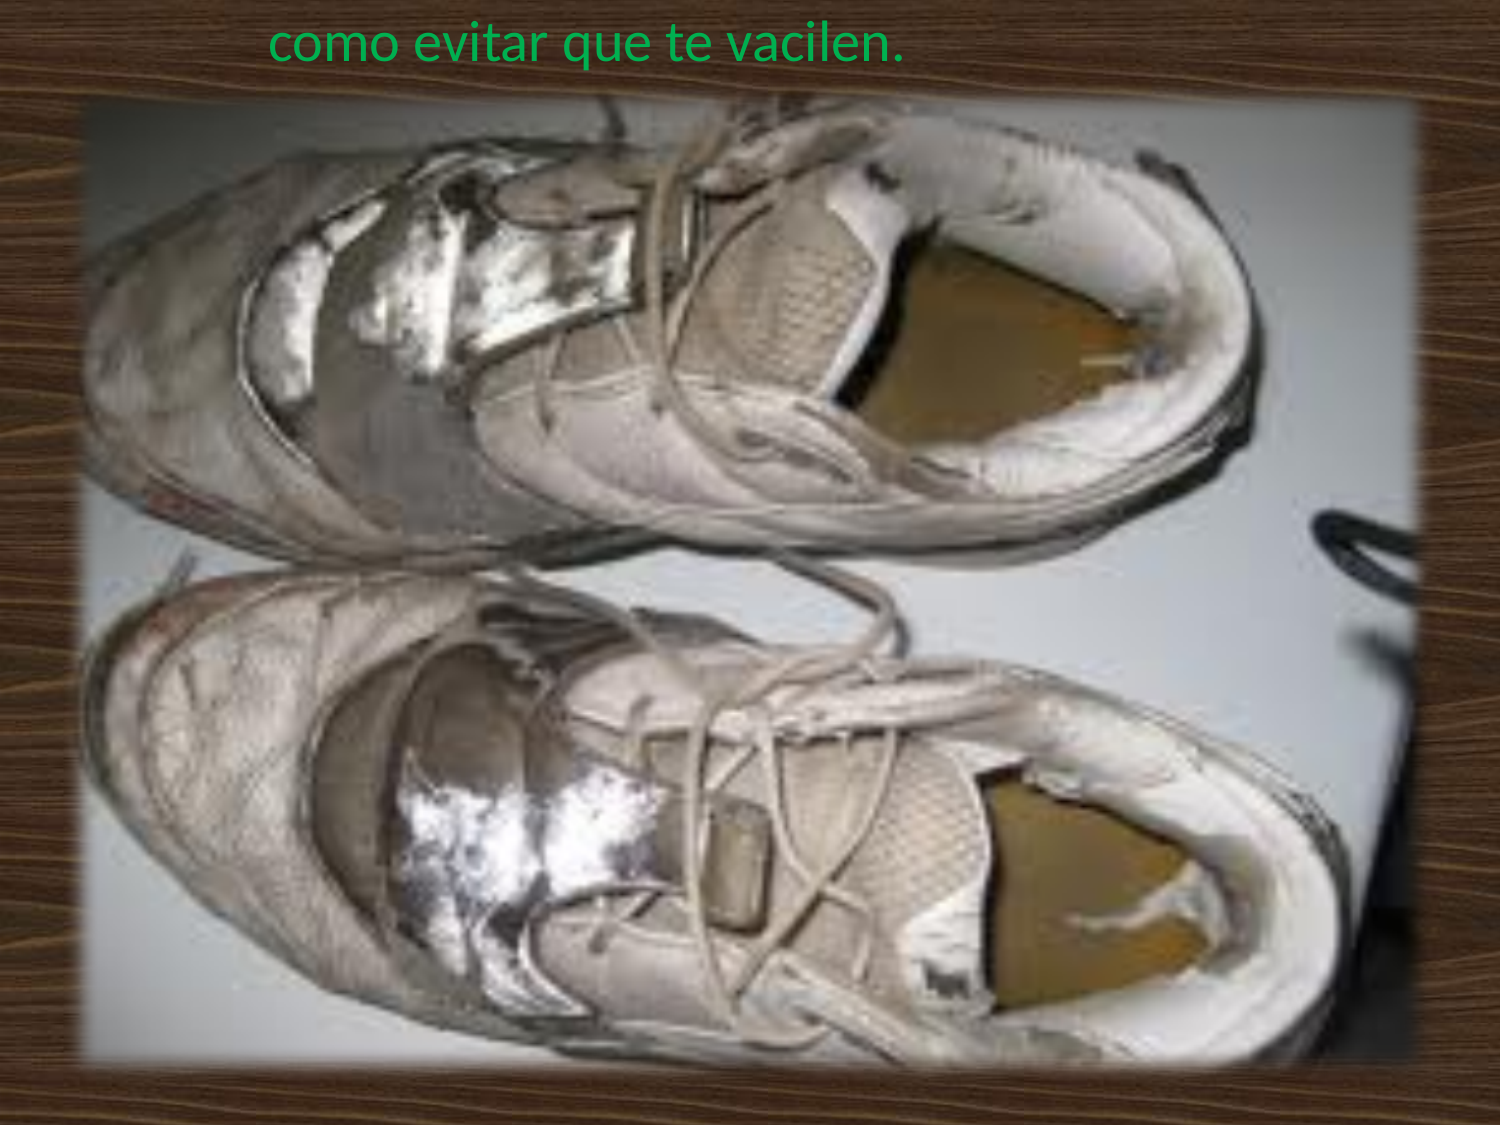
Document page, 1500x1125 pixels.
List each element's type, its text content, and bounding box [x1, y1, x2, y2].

text_box como evitar que te vacilen. [253, 0, 1058, 79]
picture [0, 0, 1500, 1125]
